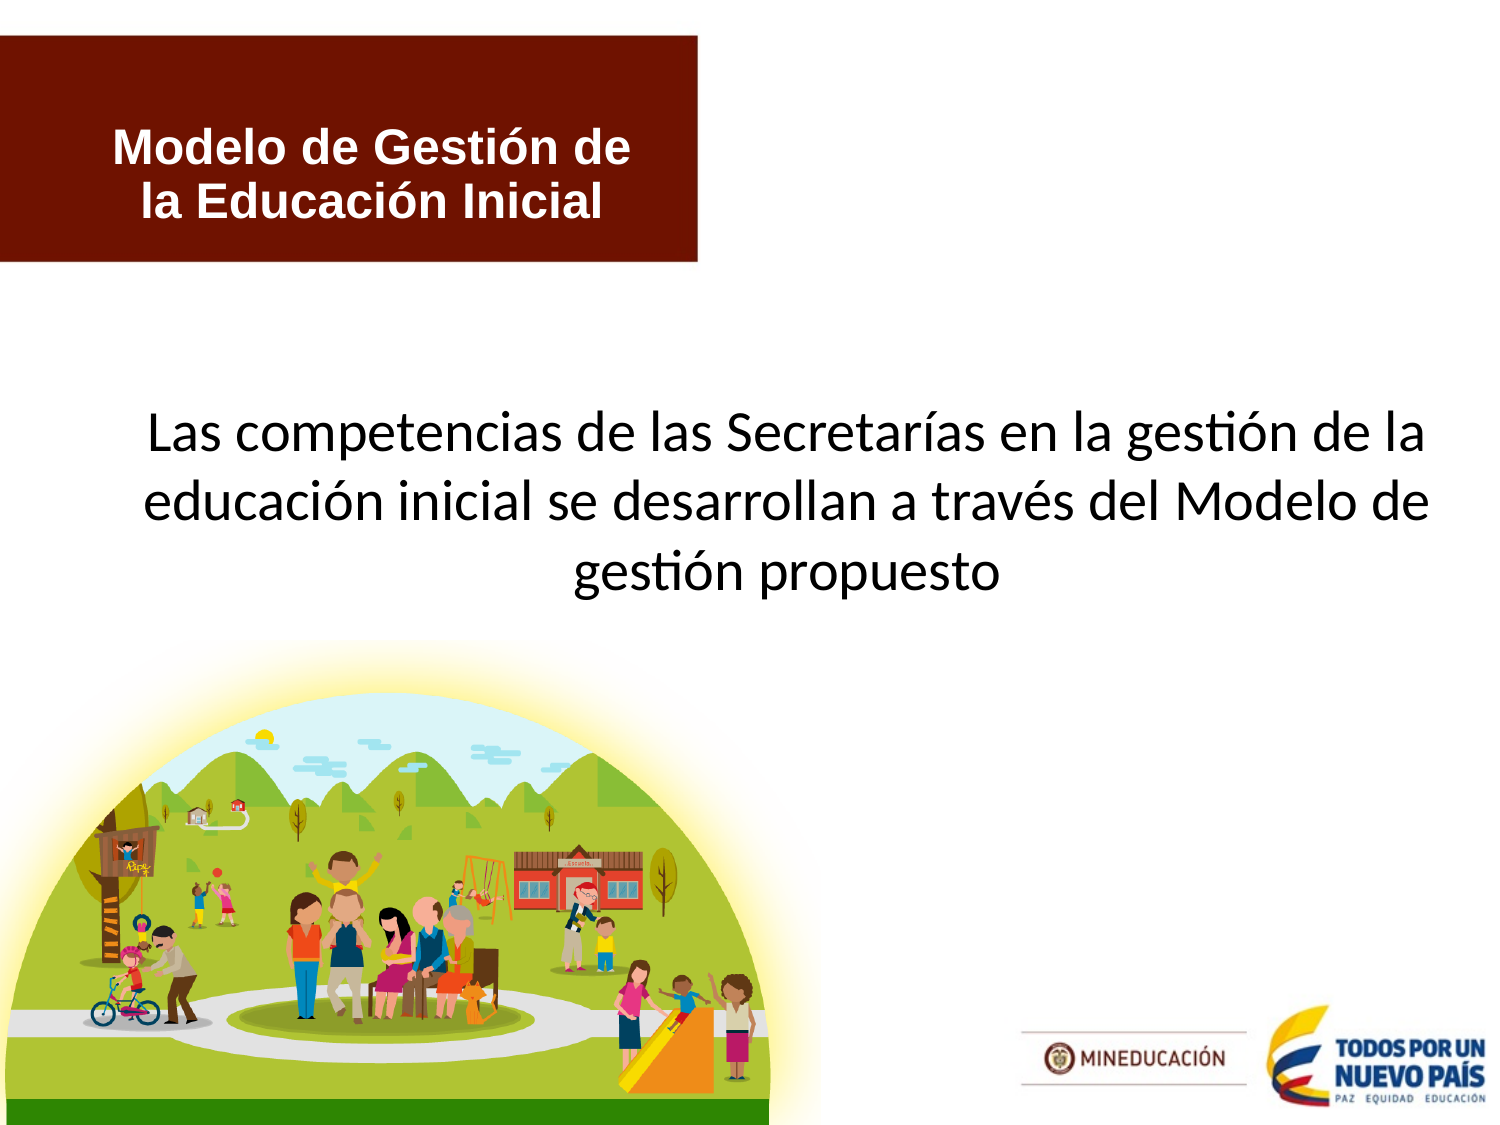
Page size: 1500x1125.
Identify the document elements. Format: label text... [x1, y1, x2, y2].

list Las competencias de las Secretarías en la gestión de la educación inicial se desarrollan a través del Modelo de gestión propuesto [112, 385, 1463, 894]
text_box Modelo de Gestión de la Educación Inicial [76, 113, 668, 237]
picture [0, 0, 1500, 1125]
